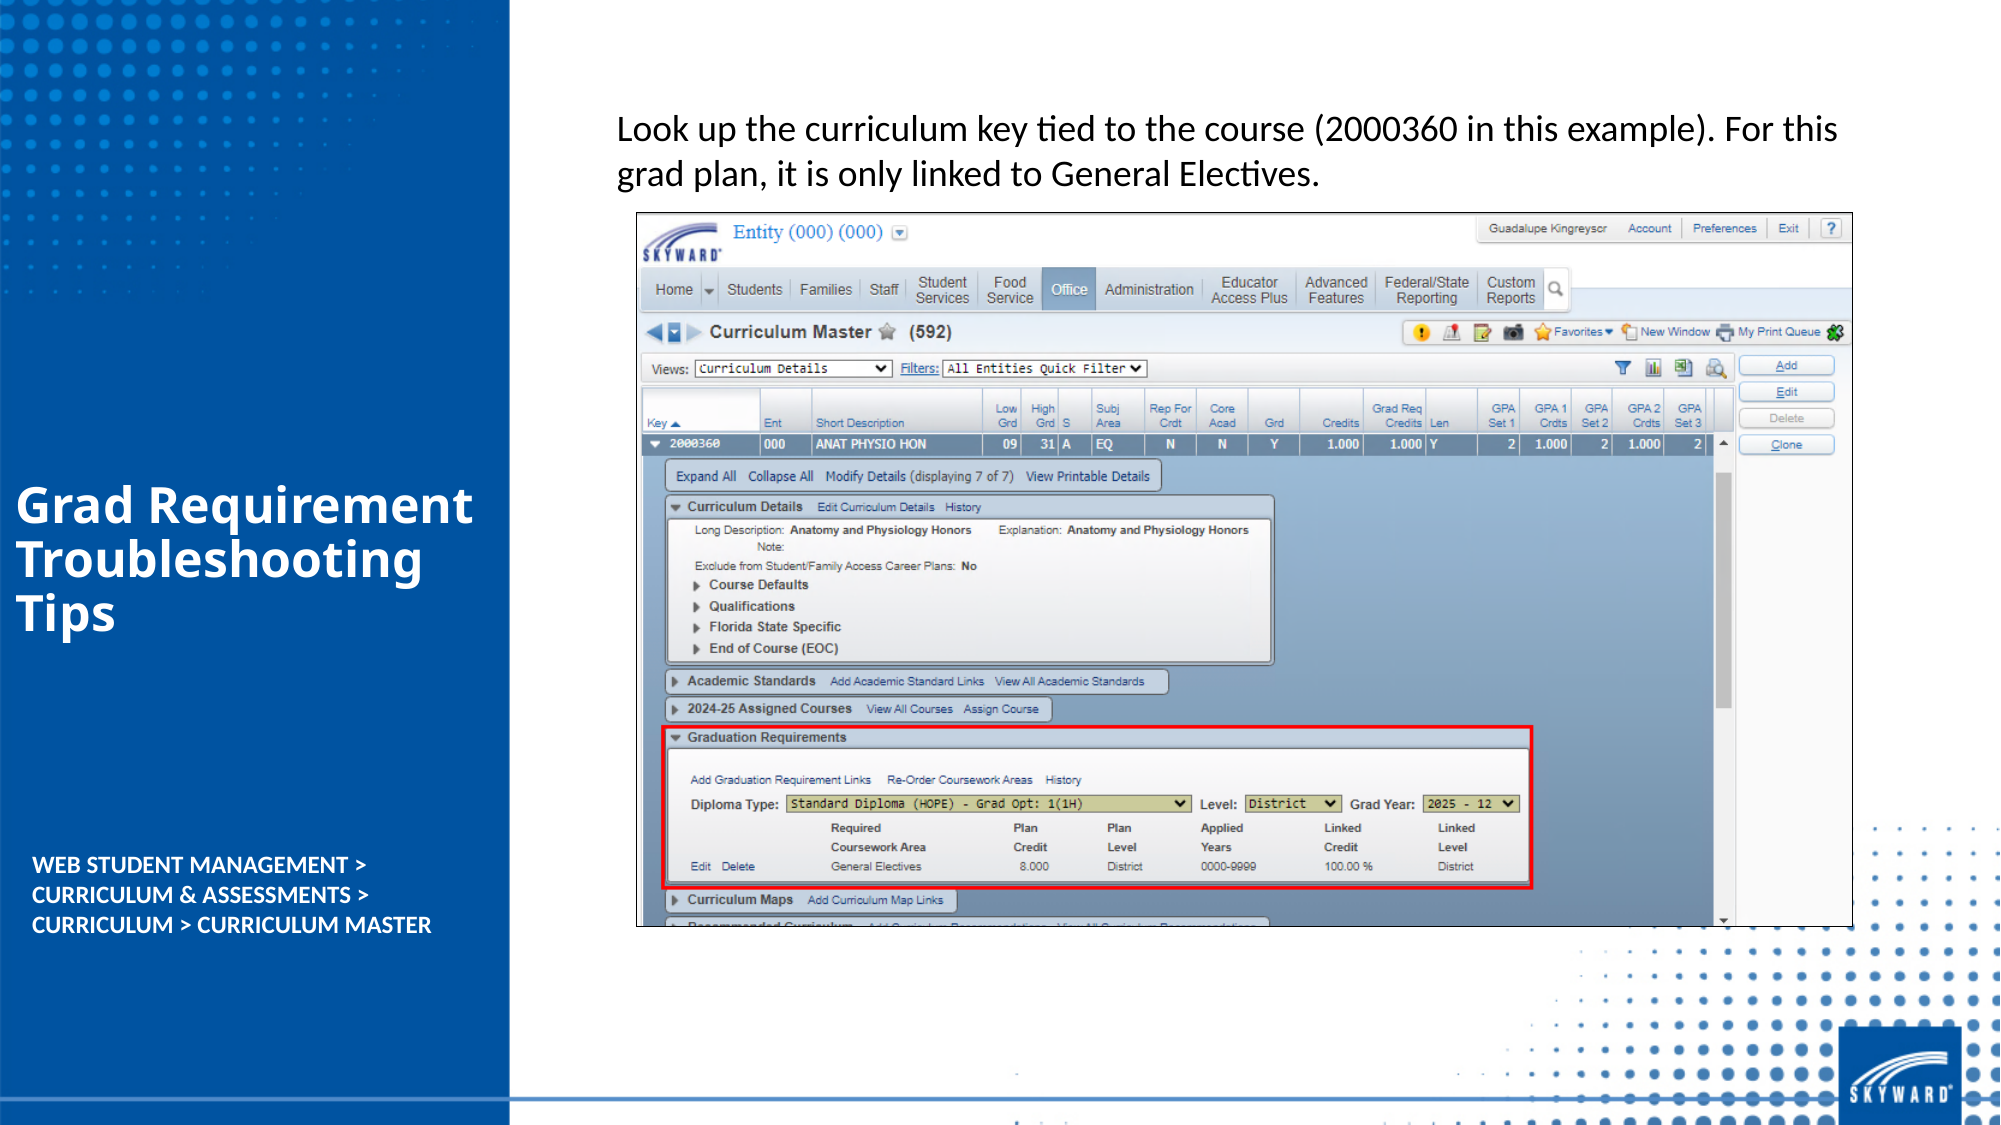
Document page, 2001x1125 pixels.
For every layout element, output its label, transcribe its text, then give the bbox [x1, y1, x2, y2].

text_box WEB STUDENT MANAGEMENT > CURRICULUM & ASSESSMENTS > CURRICULUM > CURRICULUM MASTER [17, 841, 503, 946]
picture [0, 0, 2000, 1125]
text_box Look up the curriculum key tied to the course (2000360 in this example). For this grad plan, it is only linked to General Electives. [602, 96, 1888, 202]
text_box Grad Requirement Troubleshooting Tips [0, 248, 526, 651]
